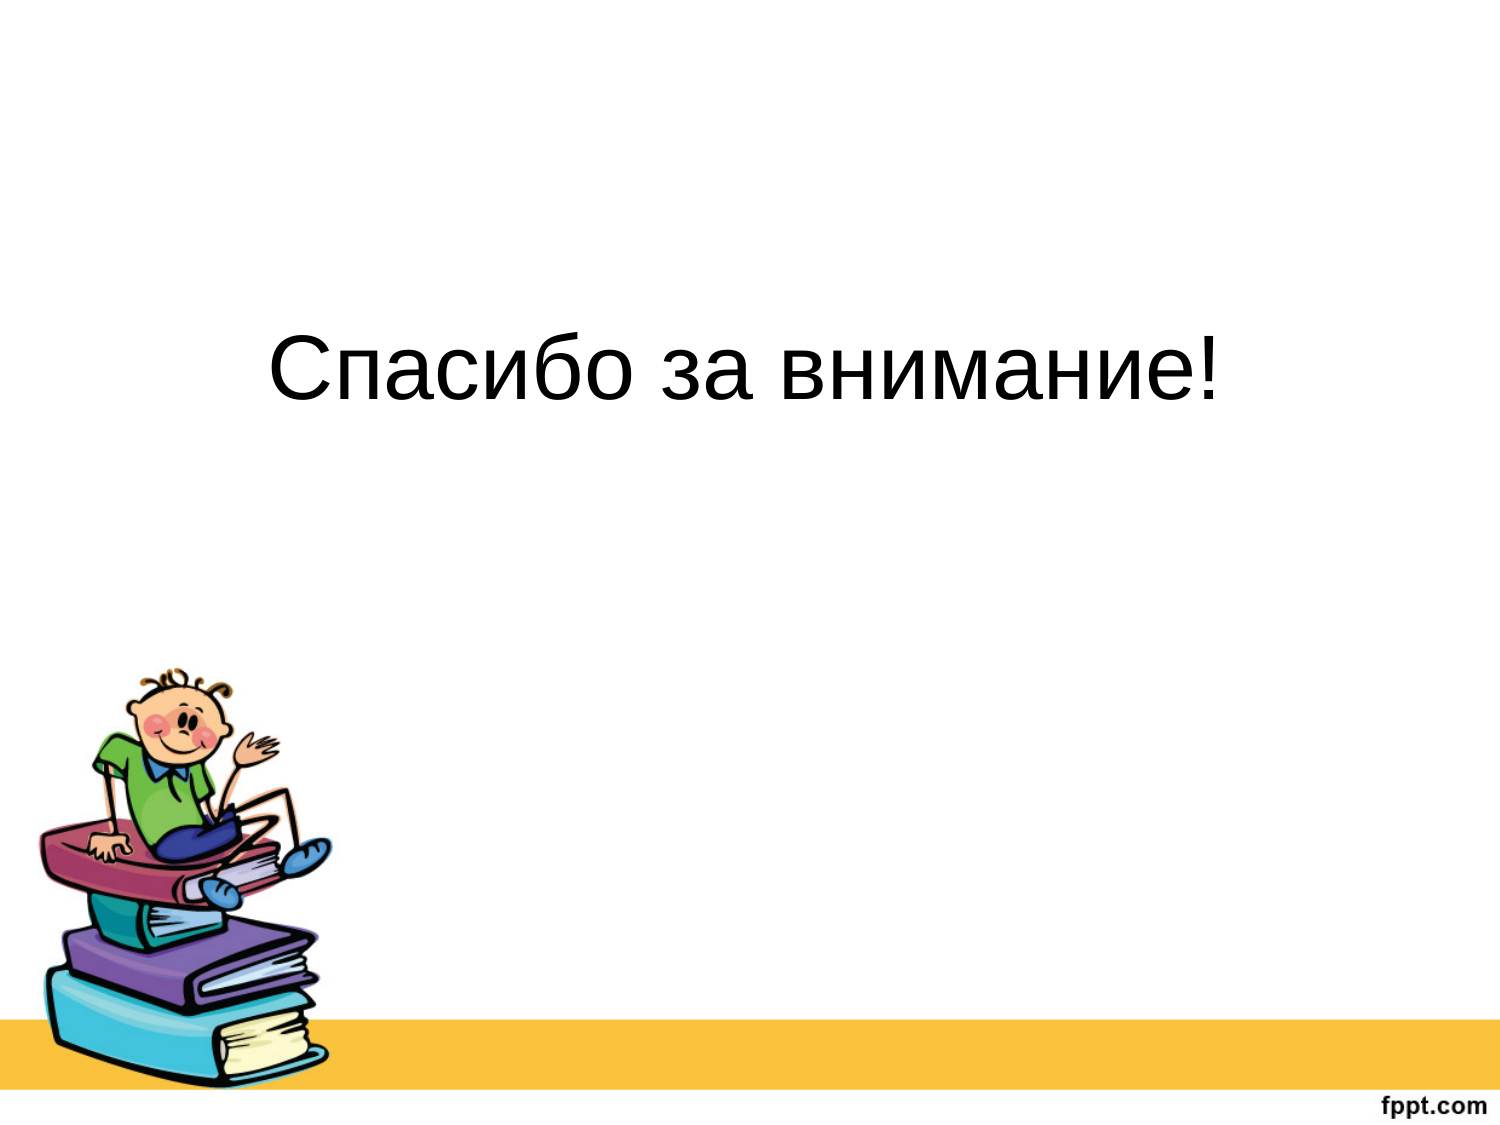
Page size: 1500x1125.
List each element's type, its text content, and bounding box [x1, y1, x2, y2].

picture [0, 0, 1500, 1125]
title Спасибо за внимание! [70, 269, 1421, 458]
